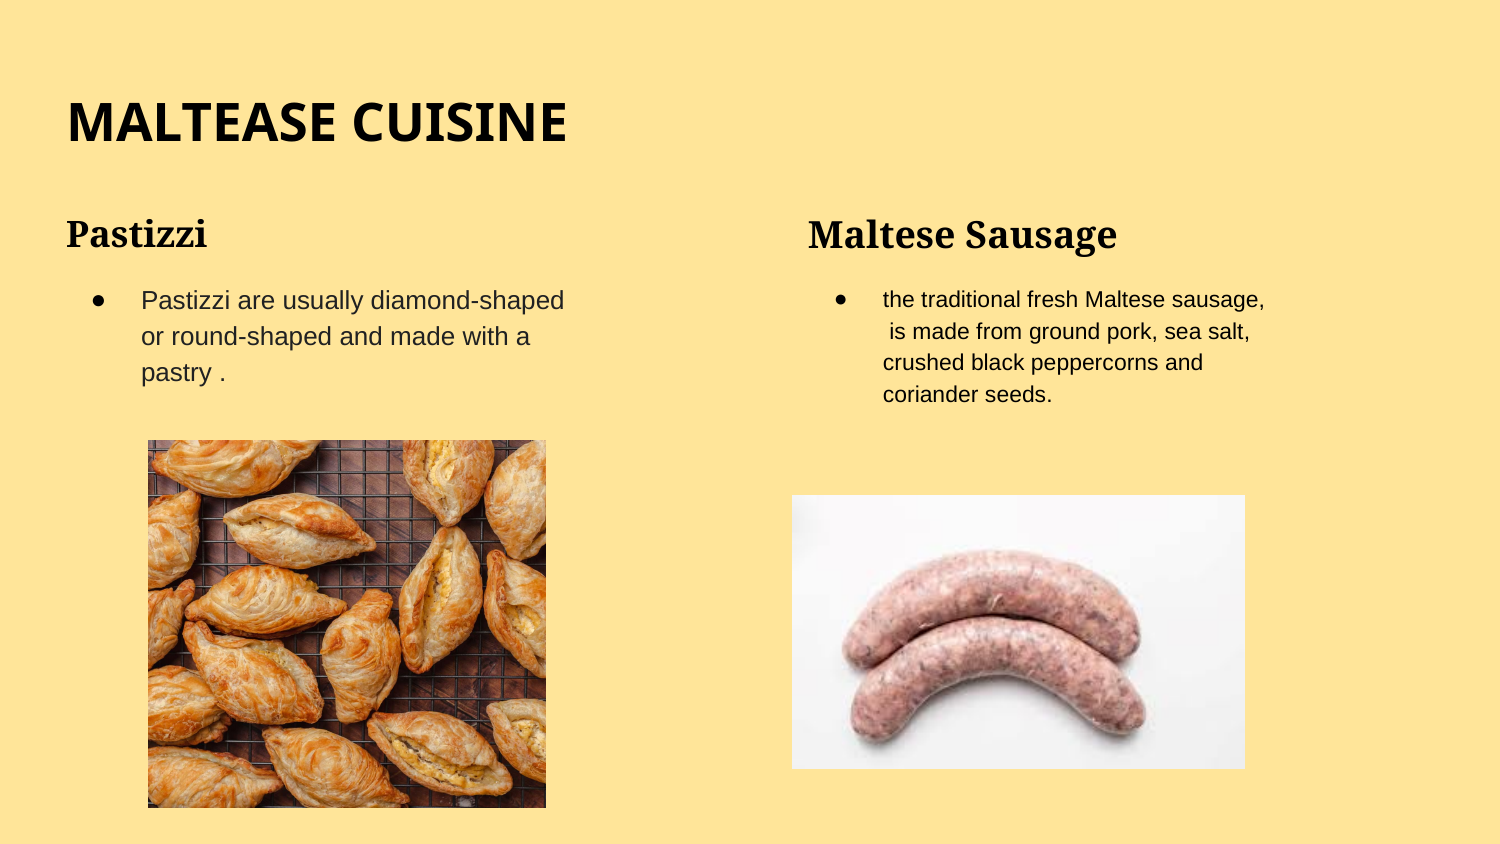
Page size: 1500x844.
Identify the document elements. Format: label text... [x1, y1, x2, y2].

text_box Maltese Sausage the traditional fresh Maltese sausage, is made from ground pork, sea salt, crushed black peppercorns and coriander seeds. [792, 189, 1286, 422]
picture [147, 439, 546, 809]
list Pastizzi Pastizzi are usually diamond-shaped or round-shaped and made with a pastry . [51, 189, 596, 441]
title MALTEASE CUISINE [51, 72, 1449, 167]
picture [792, 495, 1245, 770]
